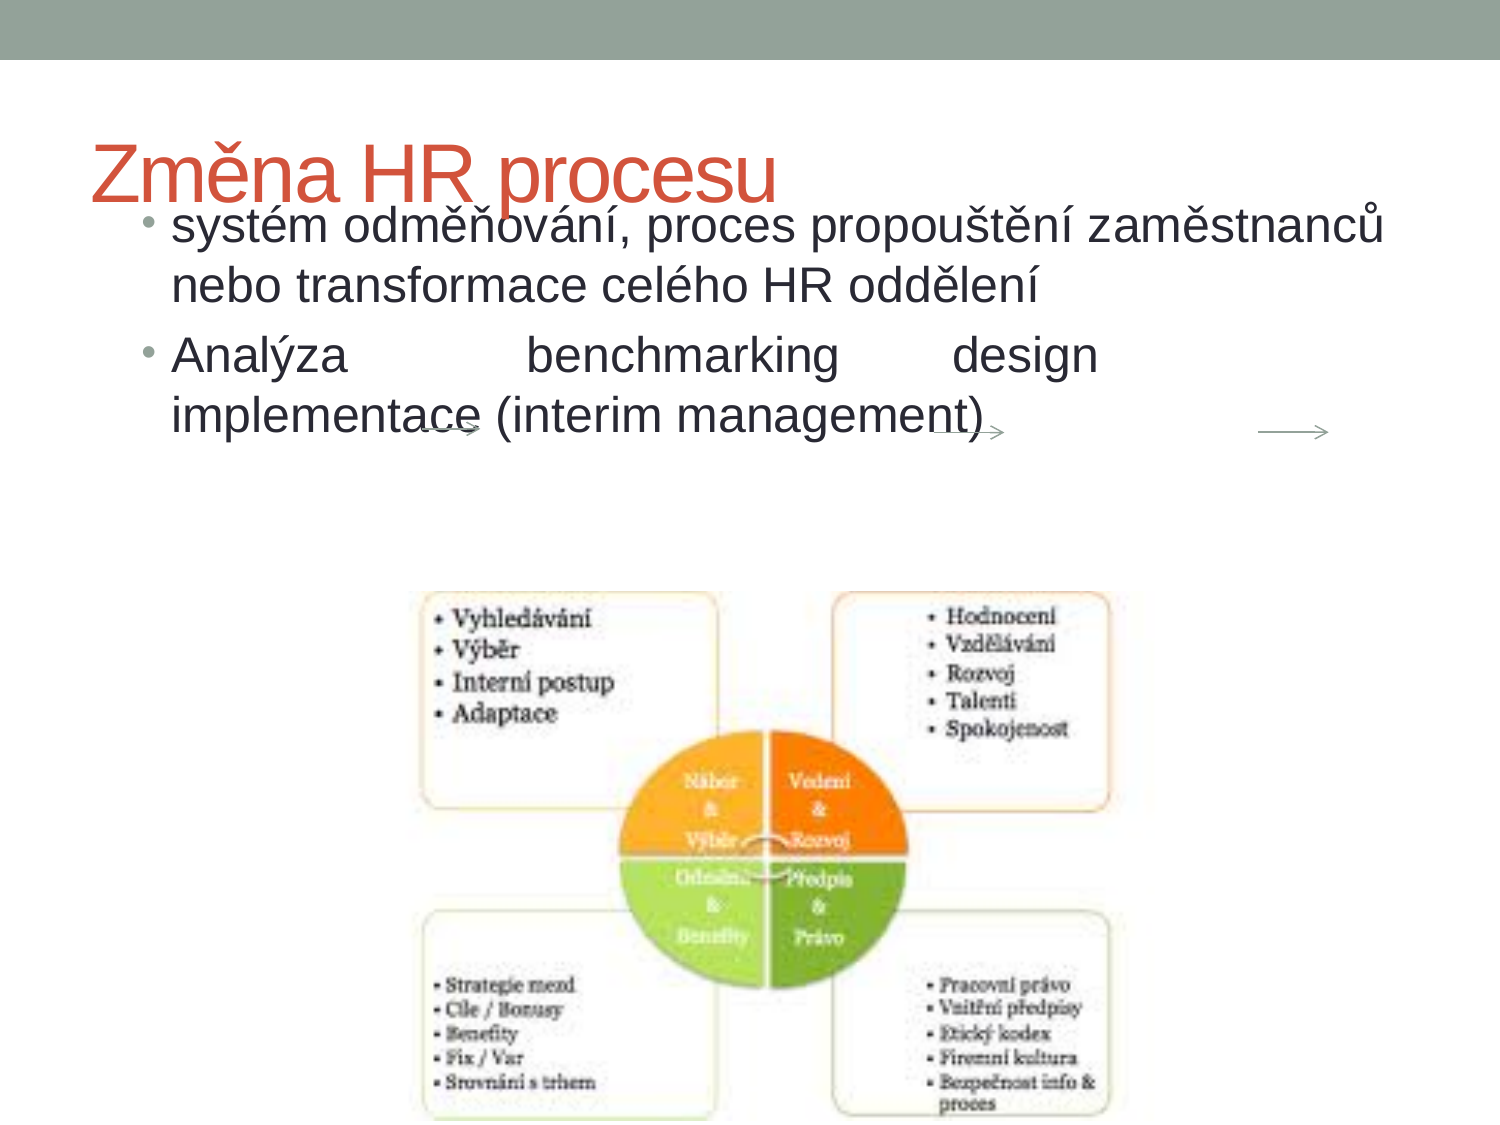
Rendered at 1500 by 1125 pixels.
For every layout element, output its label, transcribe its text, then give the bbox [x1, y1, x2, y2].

picture [311, 590, 1223, 1121]
list systém odměňování, proces propouštění zaměstnanců nebo transformace celého HR oddělení Analýza benchmarking design implementace (interim management) [126, 250, 1424, 563]
title Změna HR procesu [75, 87, 1425, 250]
